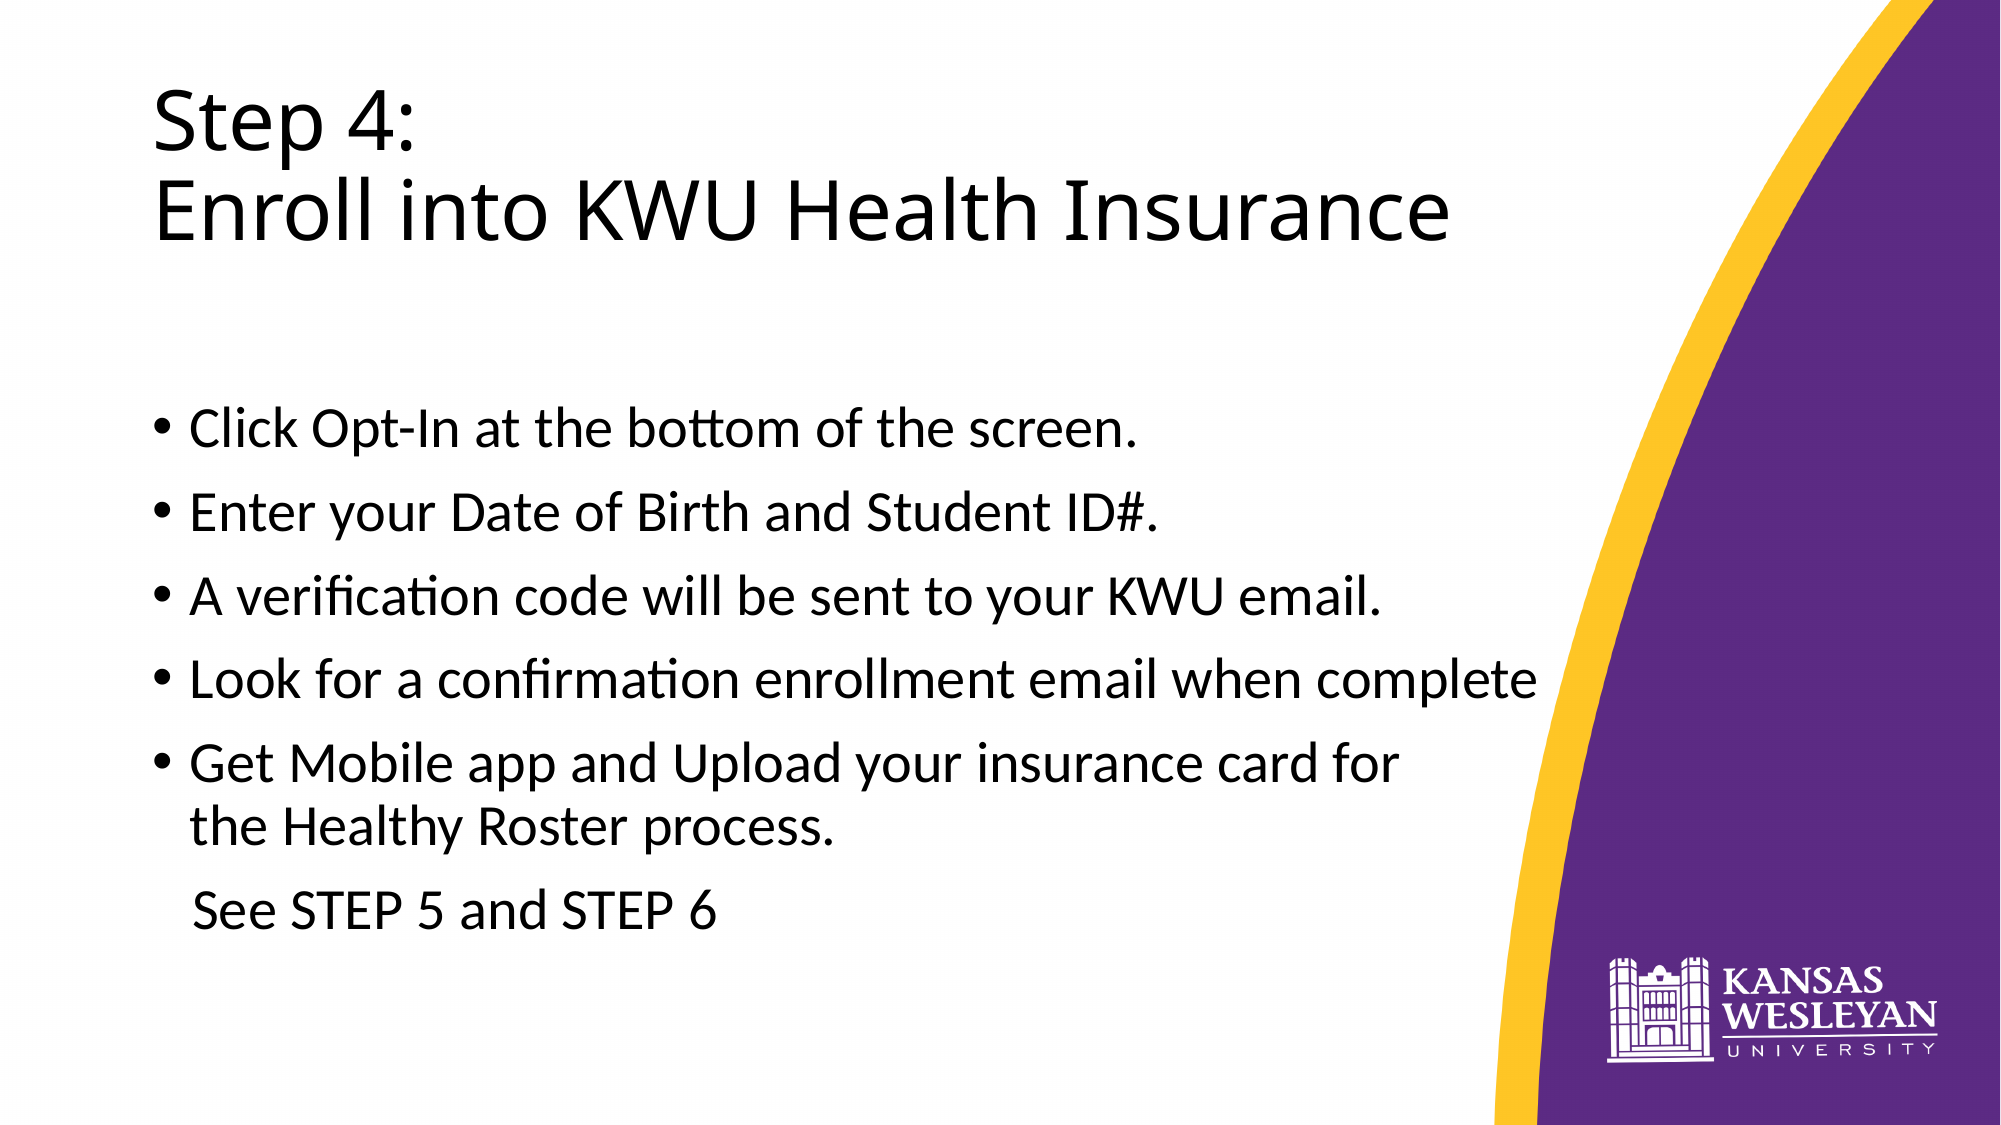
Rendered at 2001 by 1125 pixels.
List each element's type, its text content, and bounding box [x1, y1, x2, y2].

picture [0, 0, 2001, 1125]
title Step 4: Enroll into KWU Health Insurance [137, 59, 1863, 278]
list Click Opt-In at the bottom of the screen. Enter your Date of Birth and Student ID#. A verification code will be sent to your KWU email. Look for a confirmation enrollment email when complete Get Mobile app and Upload your insurance card for the Healthy Roster process. See STEP 5 and STEP 6 [137, 299, 1863, 1014]
